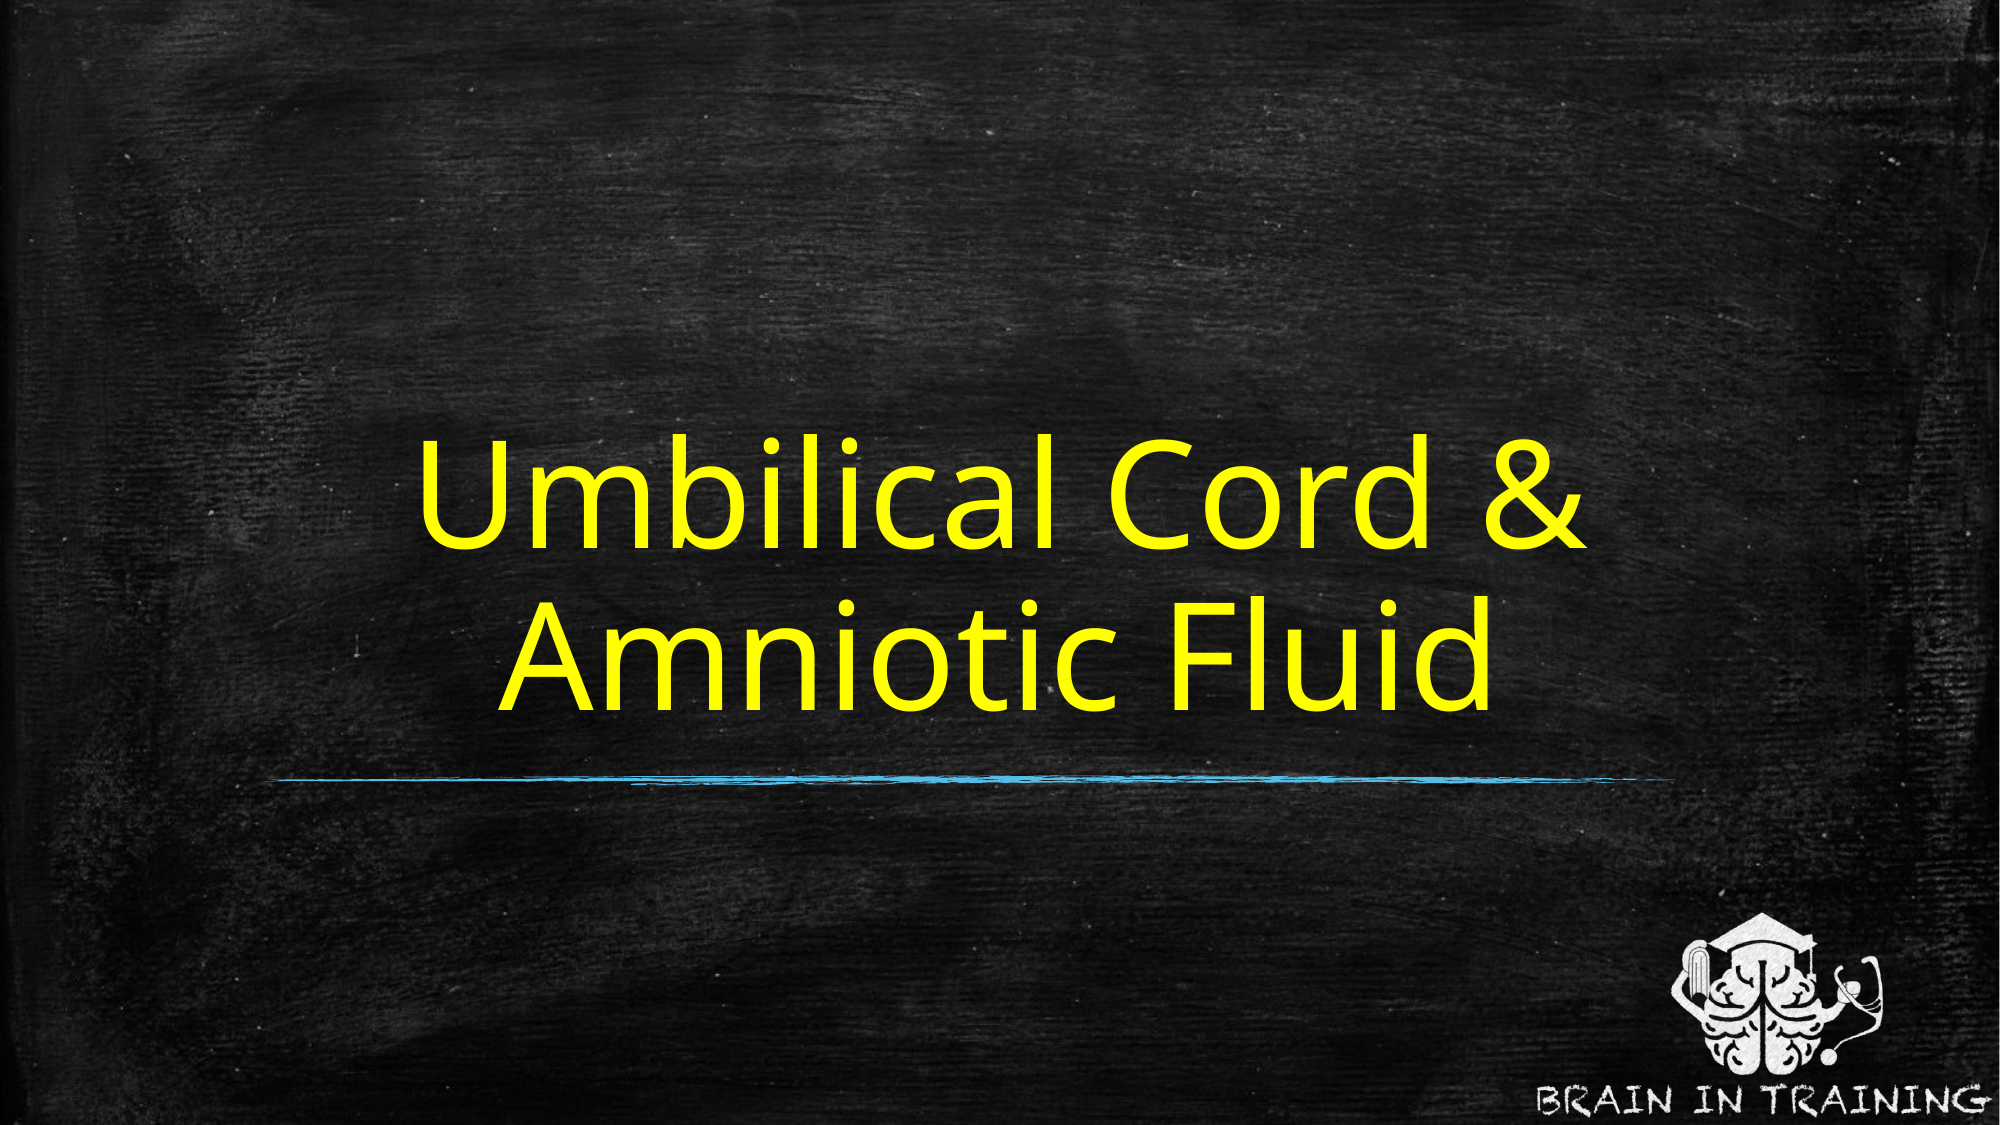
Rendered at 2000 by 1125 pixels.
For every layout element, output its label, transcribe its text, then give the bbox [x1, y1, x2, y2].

picture [1513, 786, 2000, 1125]
title Umbilical Cord & Amniotic Fluid [249, 312, 1750, 750]
